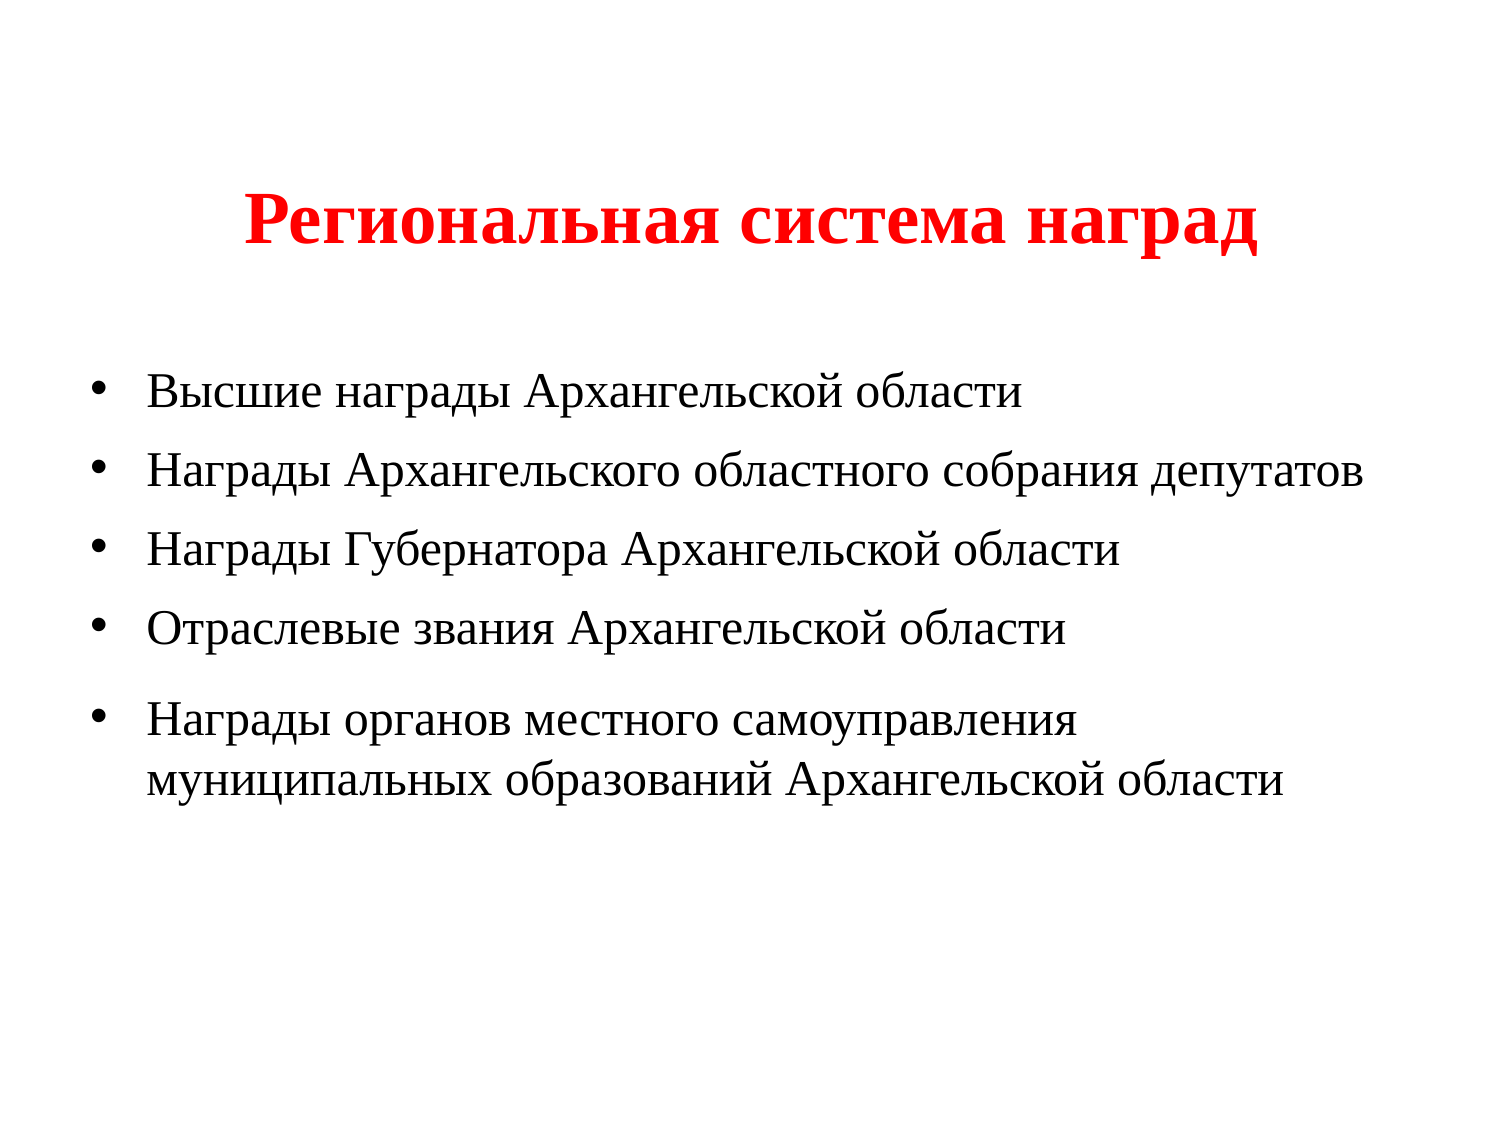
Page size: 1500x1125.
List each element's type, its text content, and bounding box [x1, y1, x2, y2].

title Региональная система наград [76, 137, 1427, 291]
list Высшие награды Архангельской области Награды Архангельского областного собрания депутатов Награды Губернатора Архангельской области Отраслевые звания Архангельской области Награды органов местного самоуправления муниципальных образований Архангельской области [75, 349, 1425, 1005]
